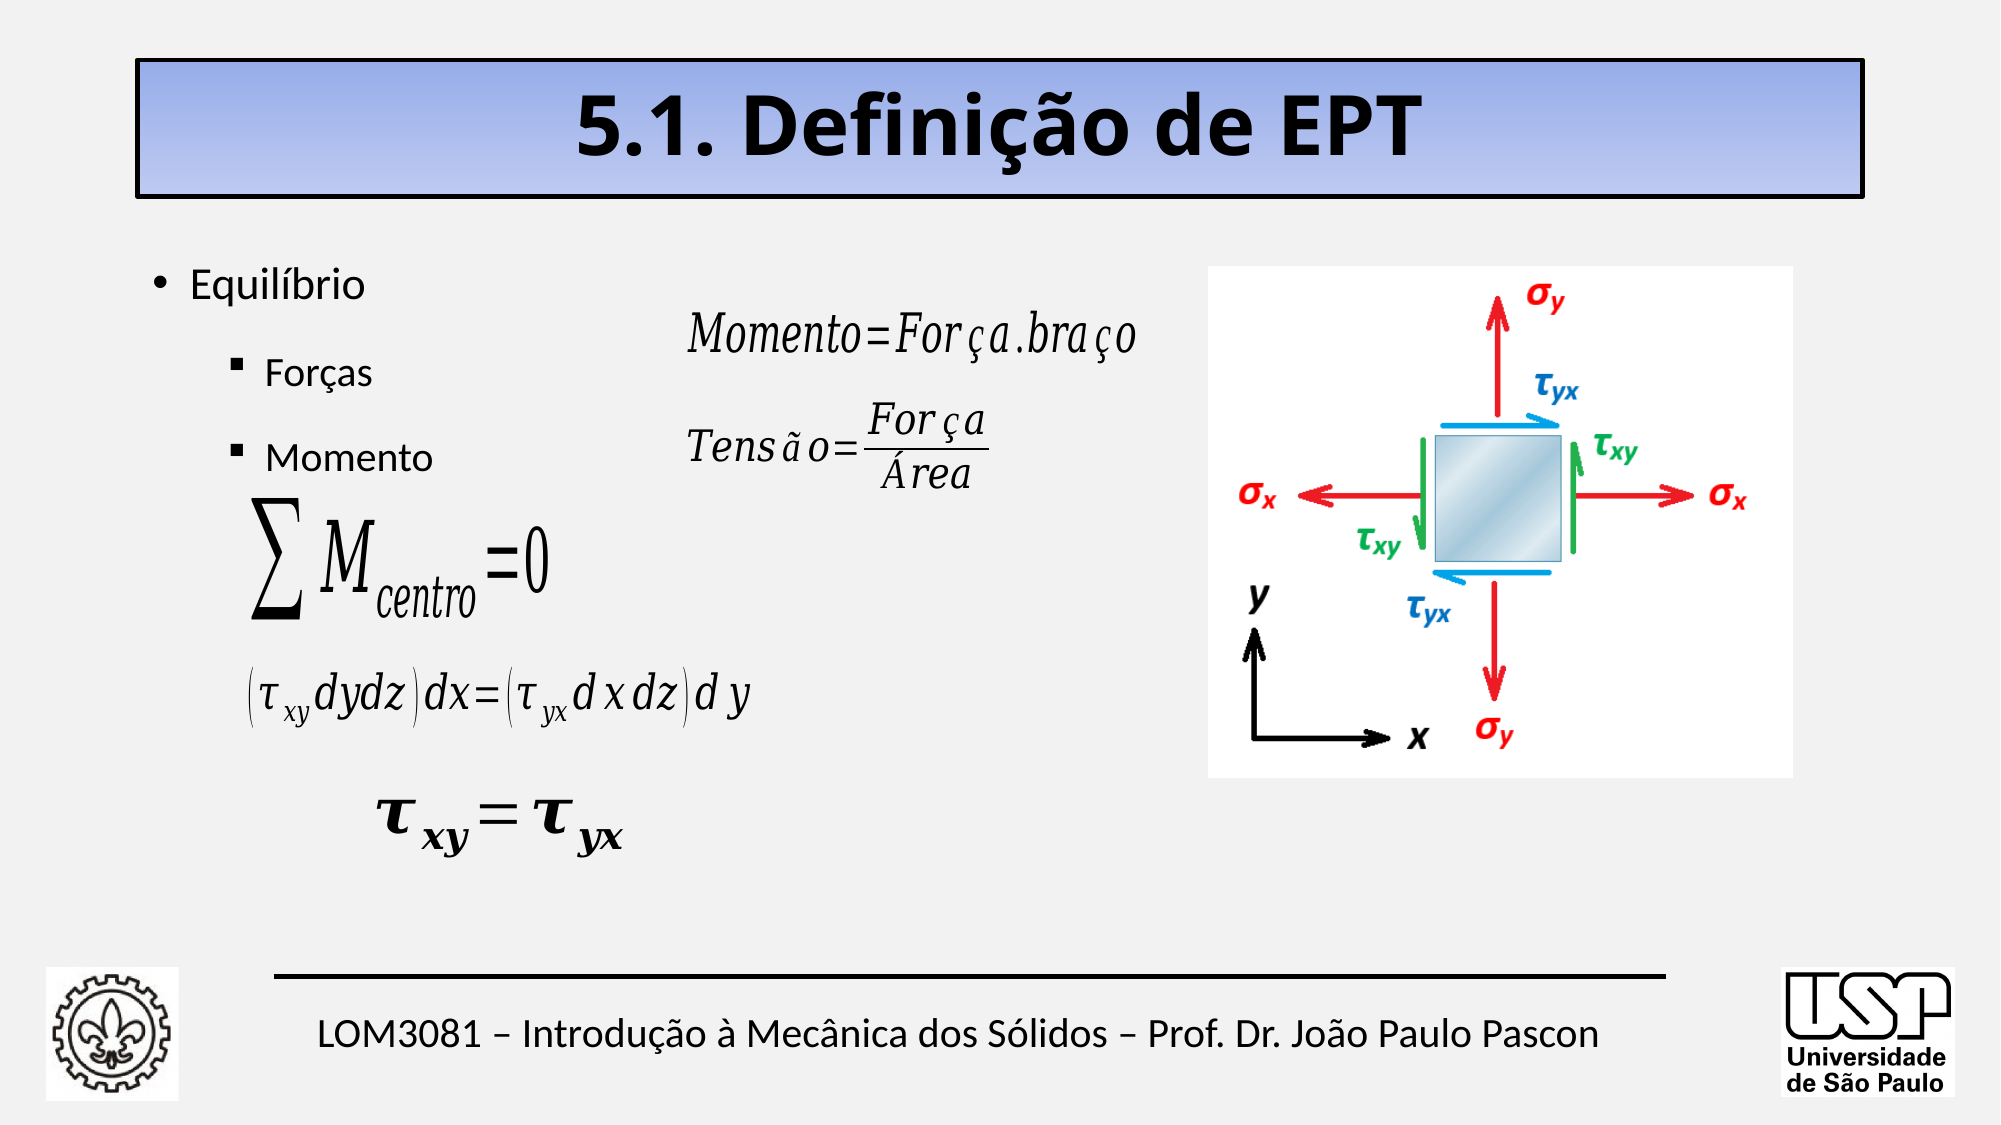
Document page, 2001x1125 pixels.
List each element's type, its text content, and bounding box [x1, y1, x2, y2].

picture [45, 967, 179, 1101]
picture [1208, 266, 1793, 778]
list Equilíbrio Forças Momento [137, 219, 1863, 944]
text_box LOM3081 – Introdução à Mecânica dos Sólidos – Prof. Dr. João Paulo Pascon [202, 998, 1716, 1064]
picture [1781, 967, 1955, 1097]
title 5.1. Definição de EPT [137, 59, 1863, 197]
